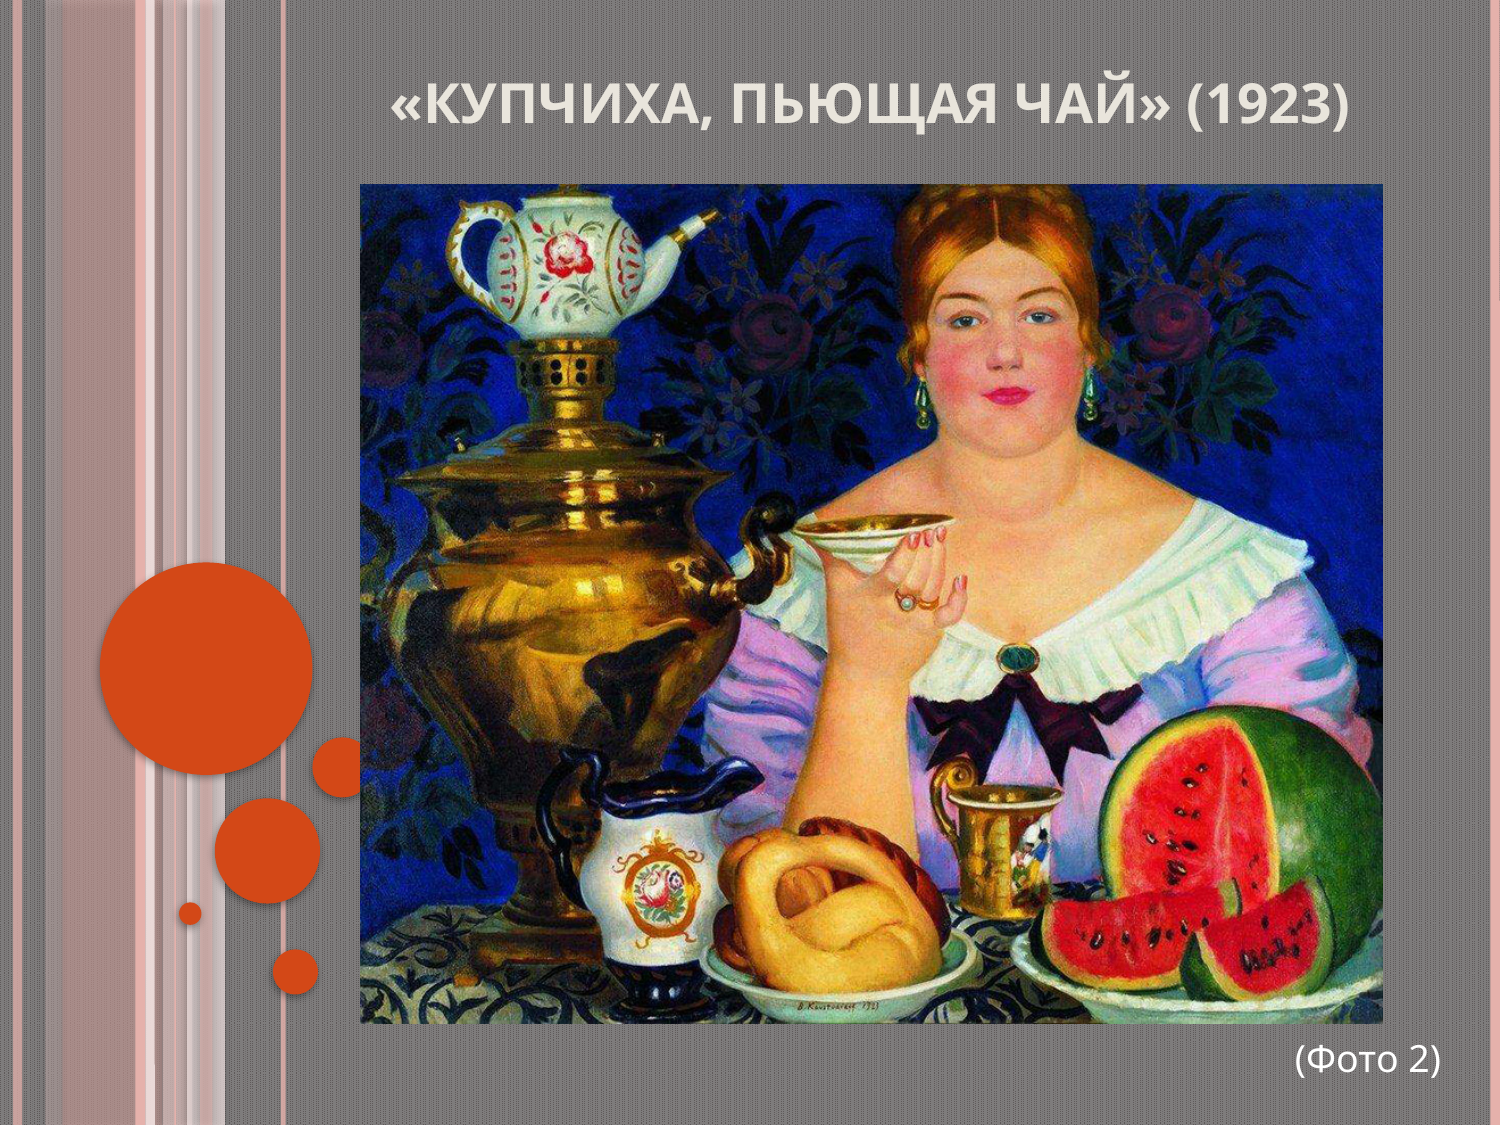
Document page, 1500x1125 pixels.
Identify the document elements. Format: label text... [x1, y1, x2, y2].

picture [359, 183, 1384, 1024]
text_box (Фото 2) [685, 532, 1457, 1087]
title «Купчиха, пьющая чай» (1923) [375, 42, 1388, 185]
